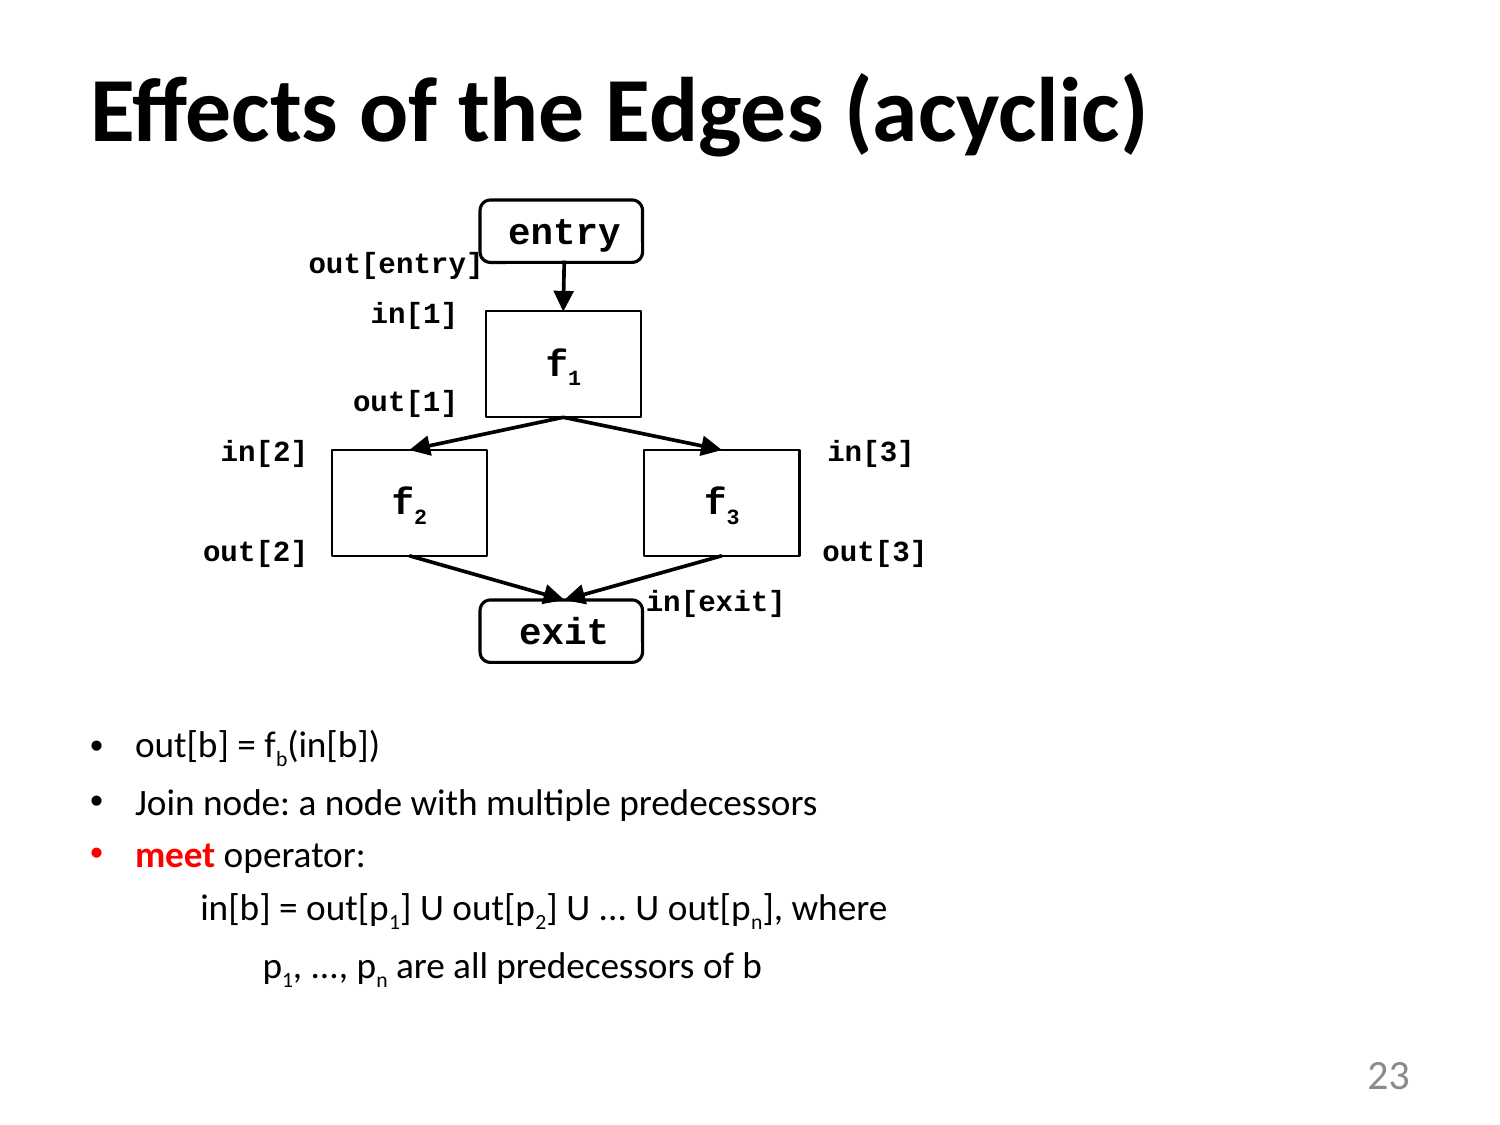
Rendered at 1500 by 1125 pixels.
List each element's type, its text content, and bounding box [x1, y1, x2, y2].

text_box out[entry] [293, 237, 499, 288]
text_box f1 [485, 311, 641, 418]
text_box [479, 599, 643, 663]
slide_number 23 [1074, 1042, 1425, 1103]
text_box out[3] [807, 524, 942, 575]
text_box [618, 496, 668, 655]
text_box out[1] [338, 374, 462, 425]
list out[b] = fb(in[b]) Join node: a node with multiple predecessors meet operator: in[b] = out[p1] U out[p2] U ... U out[pn], where p1, ..., pn are all predecessors of b [75, 712, 1425, 1000]
text_box f2 [331, 449, 462, 556]
text_box f3 [667, 449, 800, 556]
text_box in[3] [812, 424, 930, 475]
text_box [479, 199, 643, 263]
text_box in[2] [205, 424, 323, 475]
text_box out[2] [188, 524, 323, 575]
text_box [623, 351, 662, 511]
text_box in[1] [355, 286, 473, 337]
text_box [462, 497, 512, 654]
text_box in[exit] [672, 574, 801, 625]
title Effects of the Edges (acyclic) [75, 10, 1425, 199]
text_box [467, 354, 506, 509]
